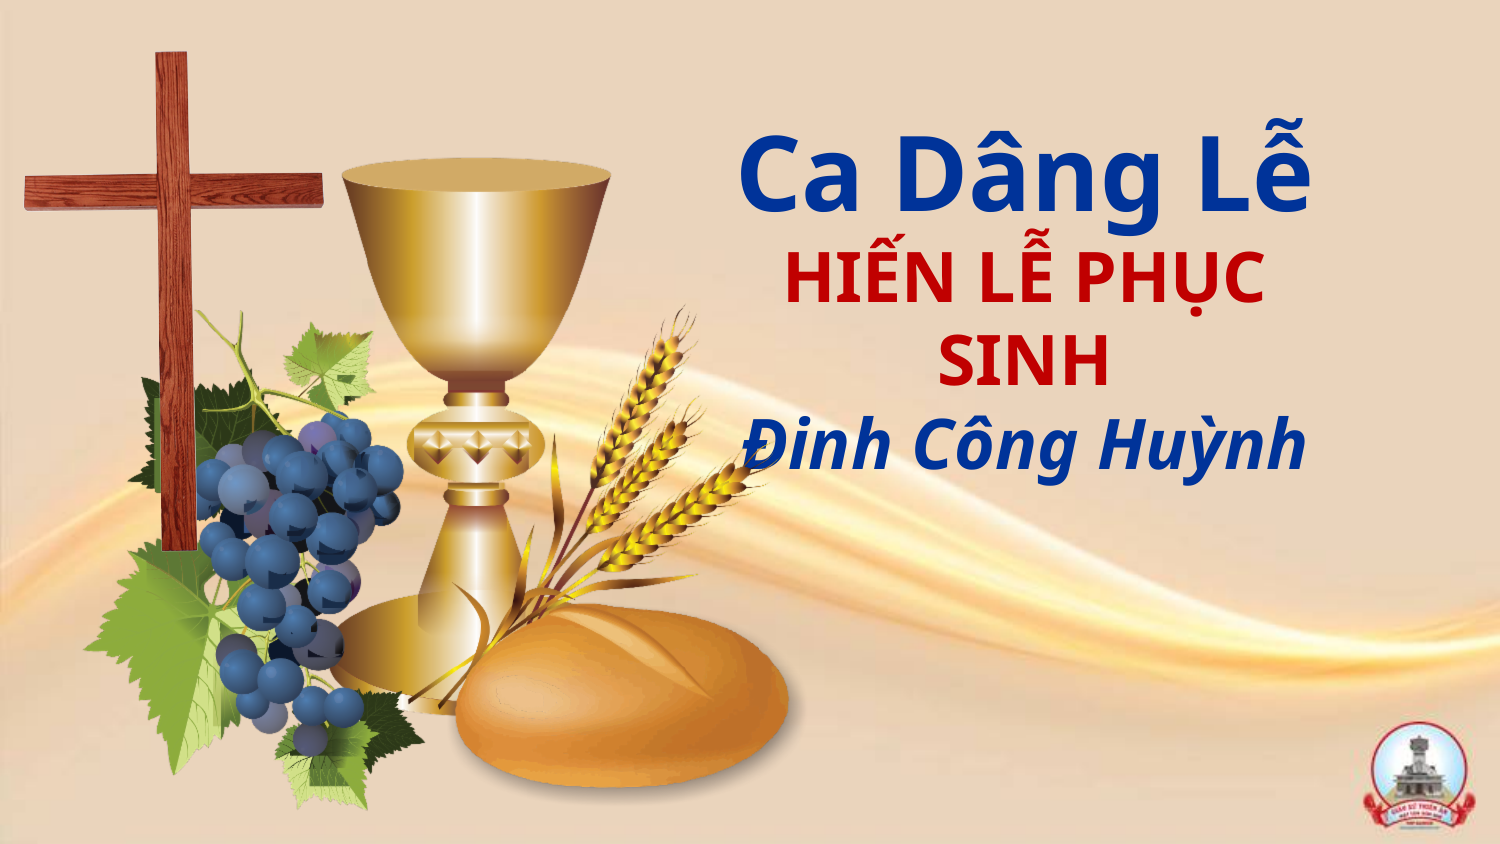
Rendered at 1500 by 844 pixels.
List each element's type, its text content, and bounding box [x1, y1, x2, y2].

picture [0, 0, 1500, 844]
title Ca Dâng Lễ HIẾN LỄ PHỤC SINH Đinh Công Huỳnh [712, 96, 1338, 619]
